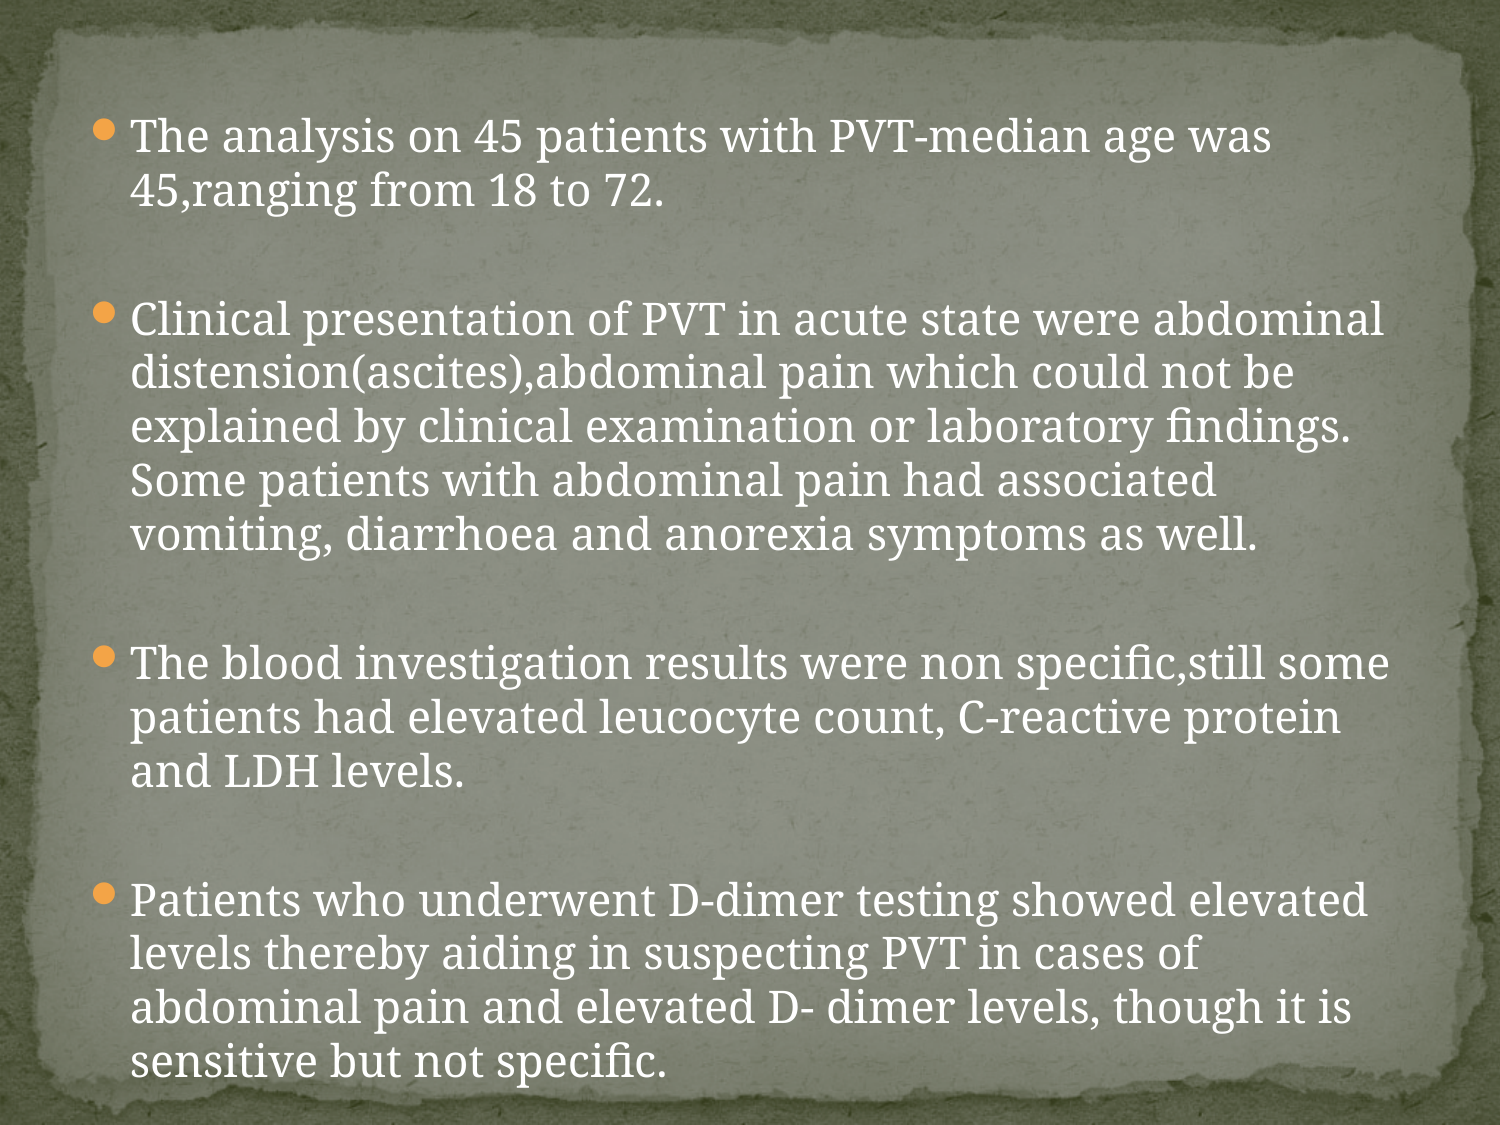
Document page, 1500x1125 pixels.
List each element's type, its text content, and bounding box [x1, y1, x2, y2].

list The analysis on 45 patients with PVT-median age was 45,ranging from 18 to 72. Clinical presentation of PVT in acute state were abdominal distension(ascites),abdominal pain which could not be explained by clinical examination or laboratory findings. Some patients with abdominal pain had associated vomiting, diarrhoea and anorexia symptoms as well. The blood investigation results were non specific,still some patients had elevated leucocyte count, C-reactive protein and LDH levels. Patients who underwent D-dimer testing showed elevated levels thereby aiding in suspecting PVT in cases of abdominal pain and elevated D- dimer levels, though it is sensitive but not specific. [75, 99, 1425, 1113]
